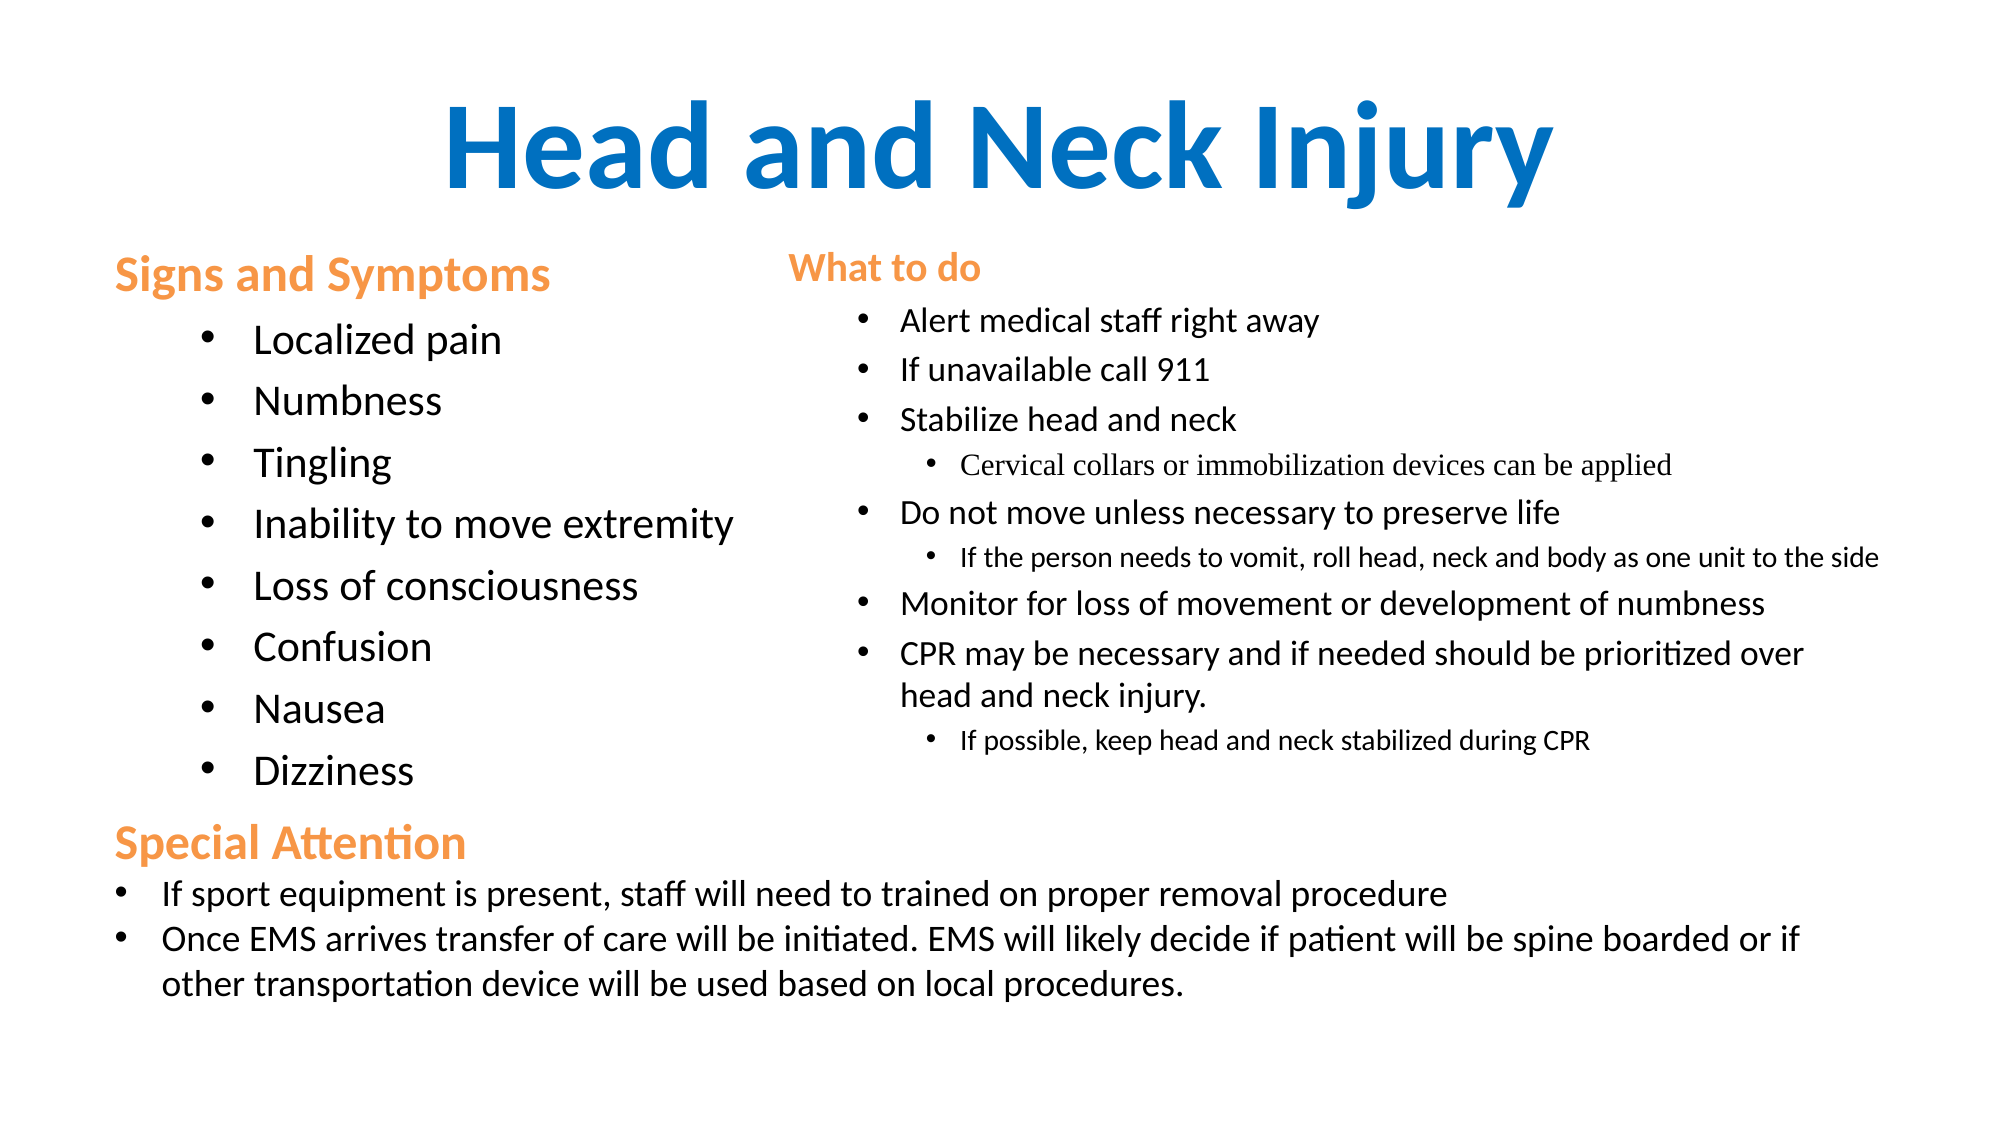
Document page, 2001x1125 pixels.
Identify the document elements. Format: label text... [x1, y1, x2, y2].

list What to do Alert medical staff right away If unavailable call 911 Stabilize head and neck Cervical collars or immobilization devices can be applied Do not move unless necessary to preserve life If the person needs to vomit, roll head, neck and body as one unit to the side Monitor for loss of movement or development of numbness CPR may be necessary and if needed should be prioritized over head and neck injury. If possible, keep head and neck stabilized during CPR [773, 232, 1900, 801]
text_box Special Attention If sport equipment is present, staff will need to trained on proper removal procedure Once EMS arrives transfer of care will be initiated. EMS will likely decide if patient will be spine boarded or if other transportation device will be used based on local procedures. [99, 801, 1900, 1102]
list Signs and Symptoms Localized pain Numbness Tingling Inability to move extremity Loss of consciousness Confusion Nausea Dizziness [99, 232, 773, 801]
title Head and Neck Injury [99, 45, 1900, 232]
